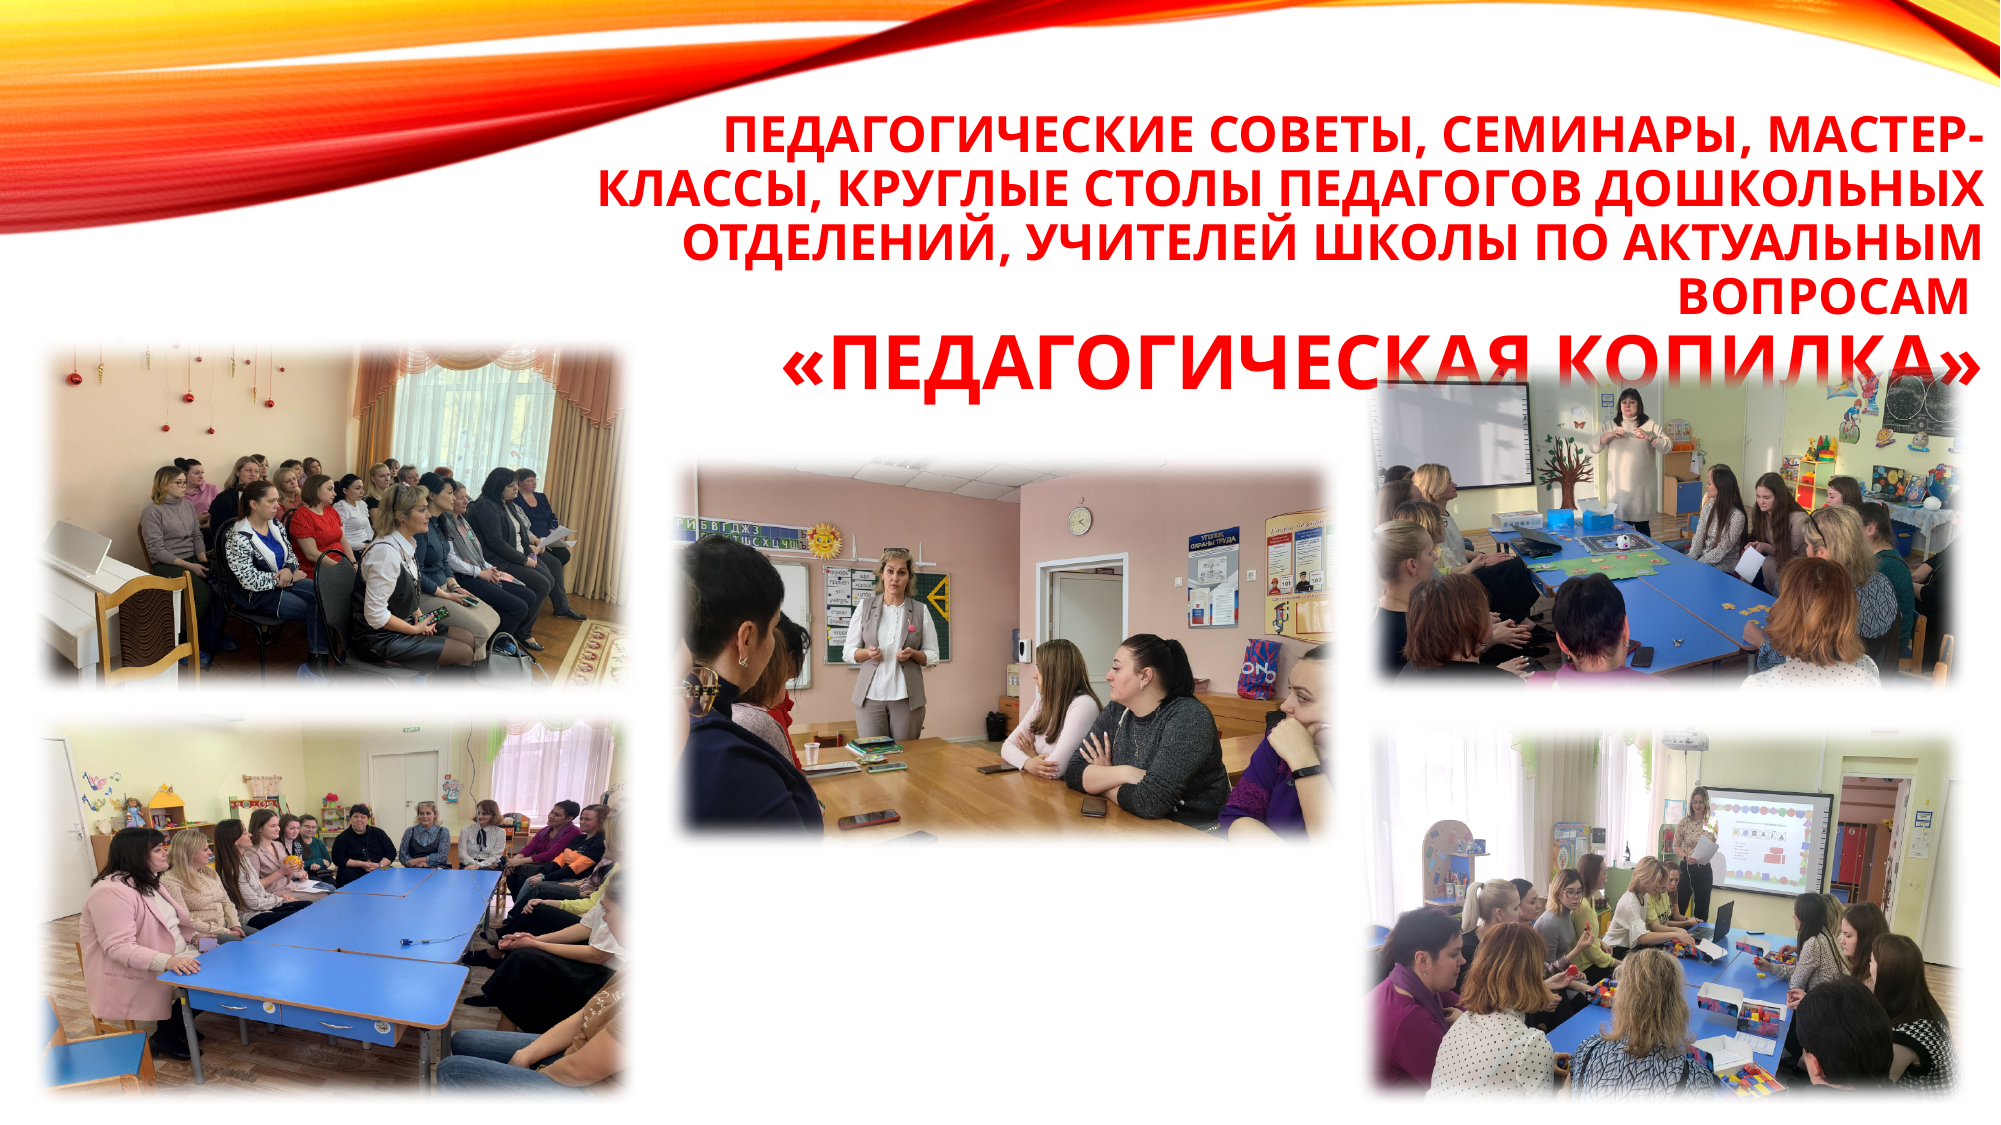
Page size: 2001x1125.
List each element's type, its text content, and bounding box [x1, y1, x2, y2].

picture [31, 336, 637, 695]
picture [665, 452, 1341, 850]
picture [31, 708, 637, 1107]
picture [0, 0, 2000, 237]
title Педагогические советы, семинары, мастер-классы, круглые столы педагогов дошкольных отделений, учителей школы по актуальным вопросам «Педагогическая копилка» [507, 177, 2000, 338]
picture [1357, 721, 1968, 1107]
picture [1363, 357, 1968, 695]
